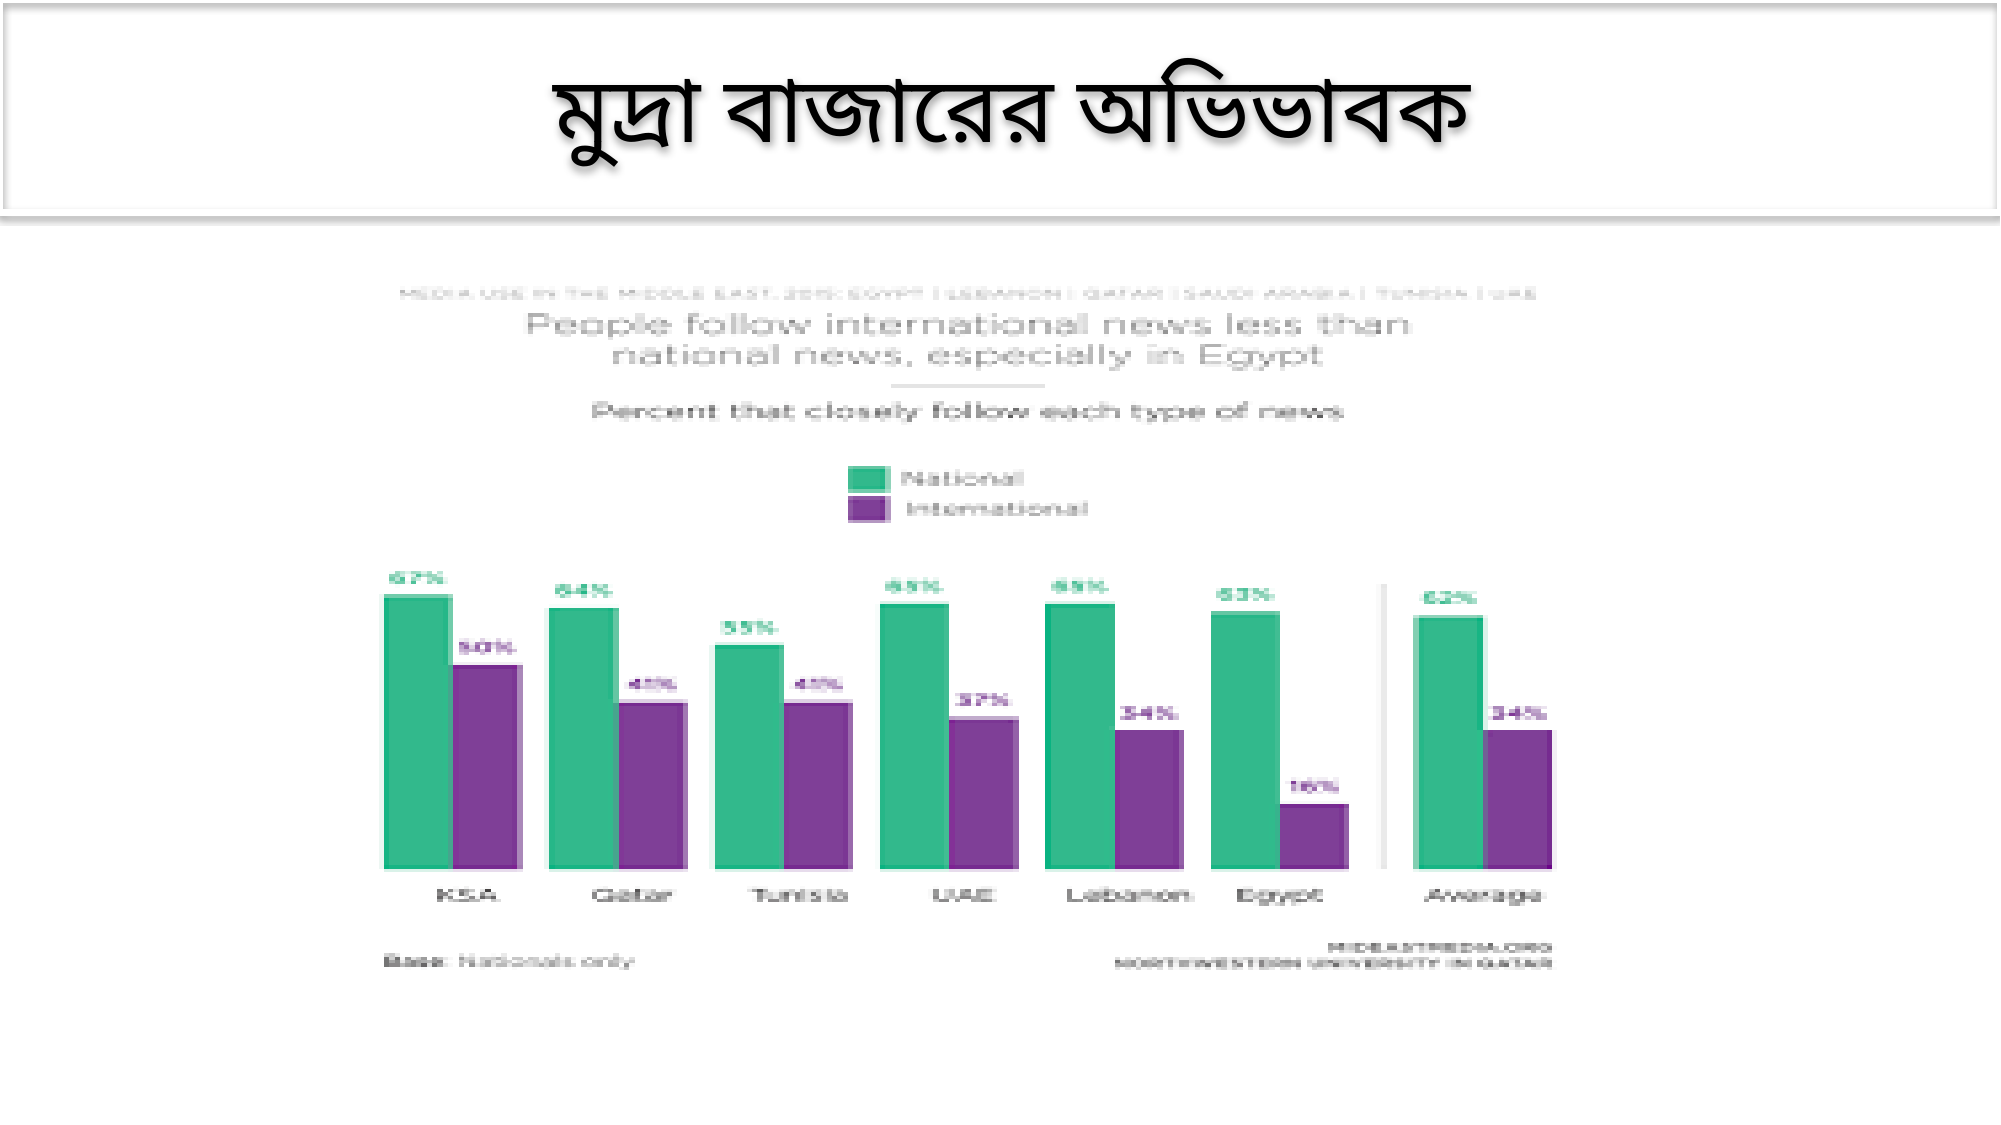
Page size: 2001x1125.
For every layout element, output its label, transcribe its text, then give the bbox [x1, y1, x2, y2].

title মুদ্রা বাজারের অভিভাবক [0, 0, 2000, 216]
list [341, 263, 1596, 991]
